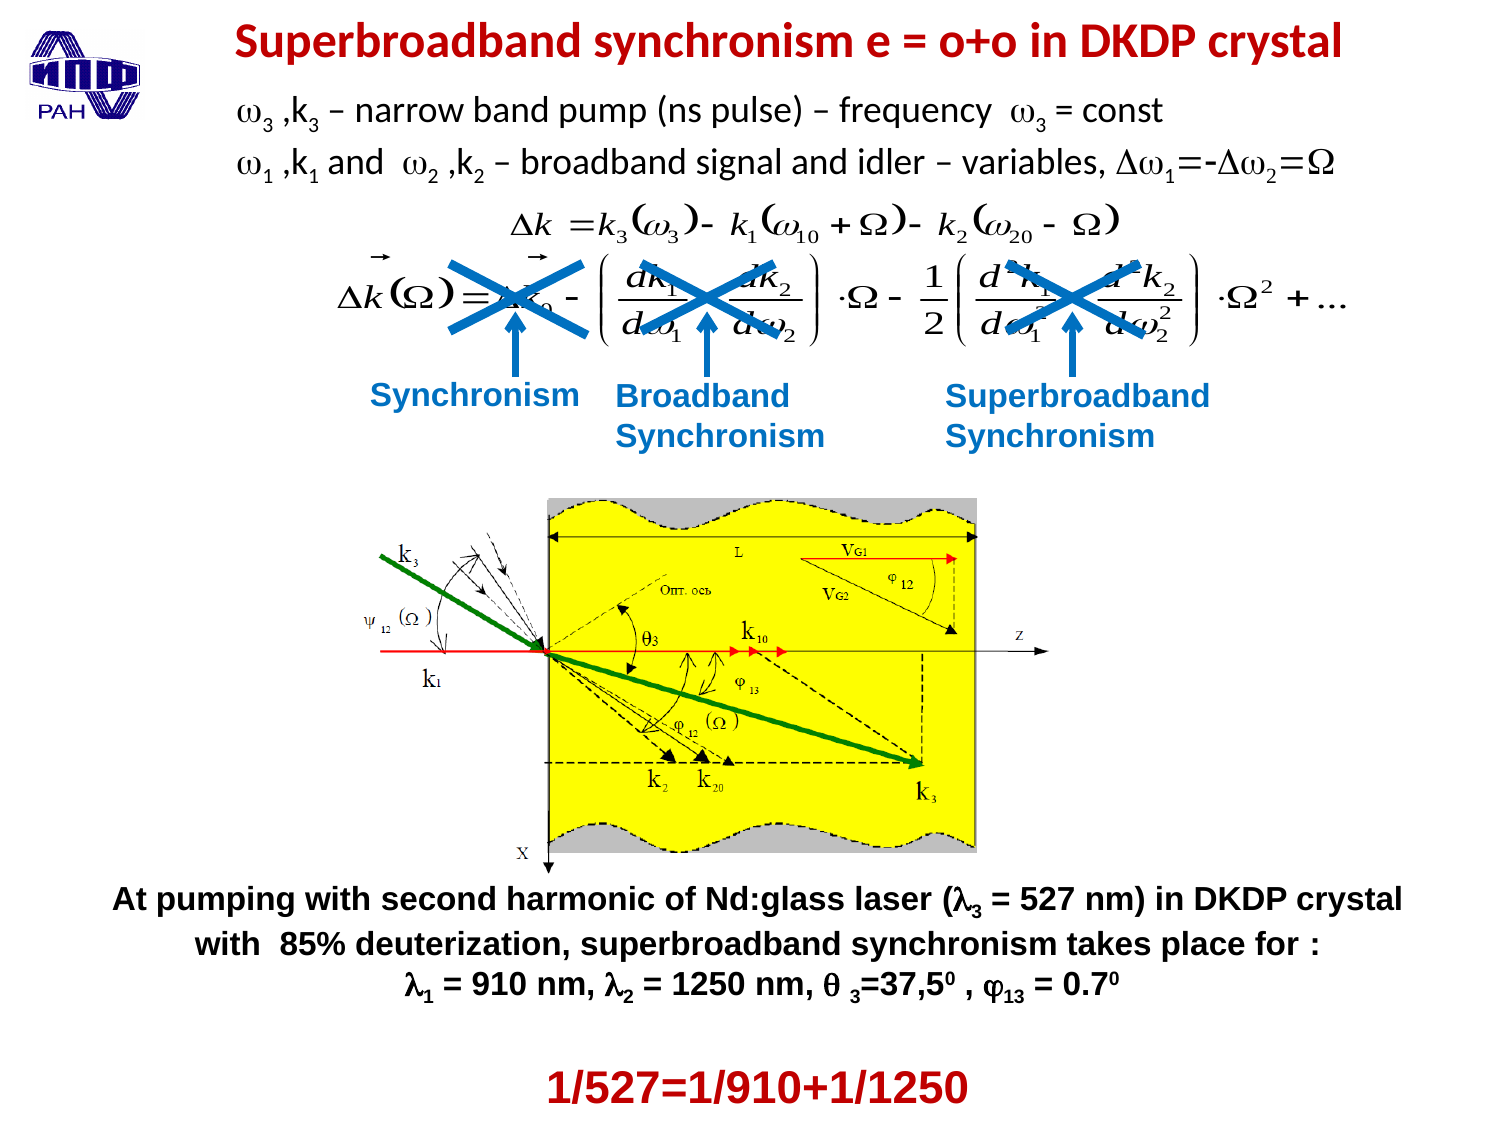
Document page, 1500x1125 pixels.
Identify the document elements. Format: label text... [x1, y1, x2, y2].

picture [25, 29, 146, 120]
text_box At pumping with second harmonic of Nd:glass laser (3 = 527 nm) in DKDP crystal with 85% deuterization, superbroadband synchronism takes place for : 1 = 910 nm, 2 = 1250 nm,  3=37,50 , 13 = 0.70 1/527=1/910+1/1250 [64, 869, 1451, 1121]
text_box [206, 77, 1358, 464]
text_box Superbroadband synchronism e = o+o in DKDP crystal [147, 0, 1442, 75]
picture [348, 479, 1053, 880]
